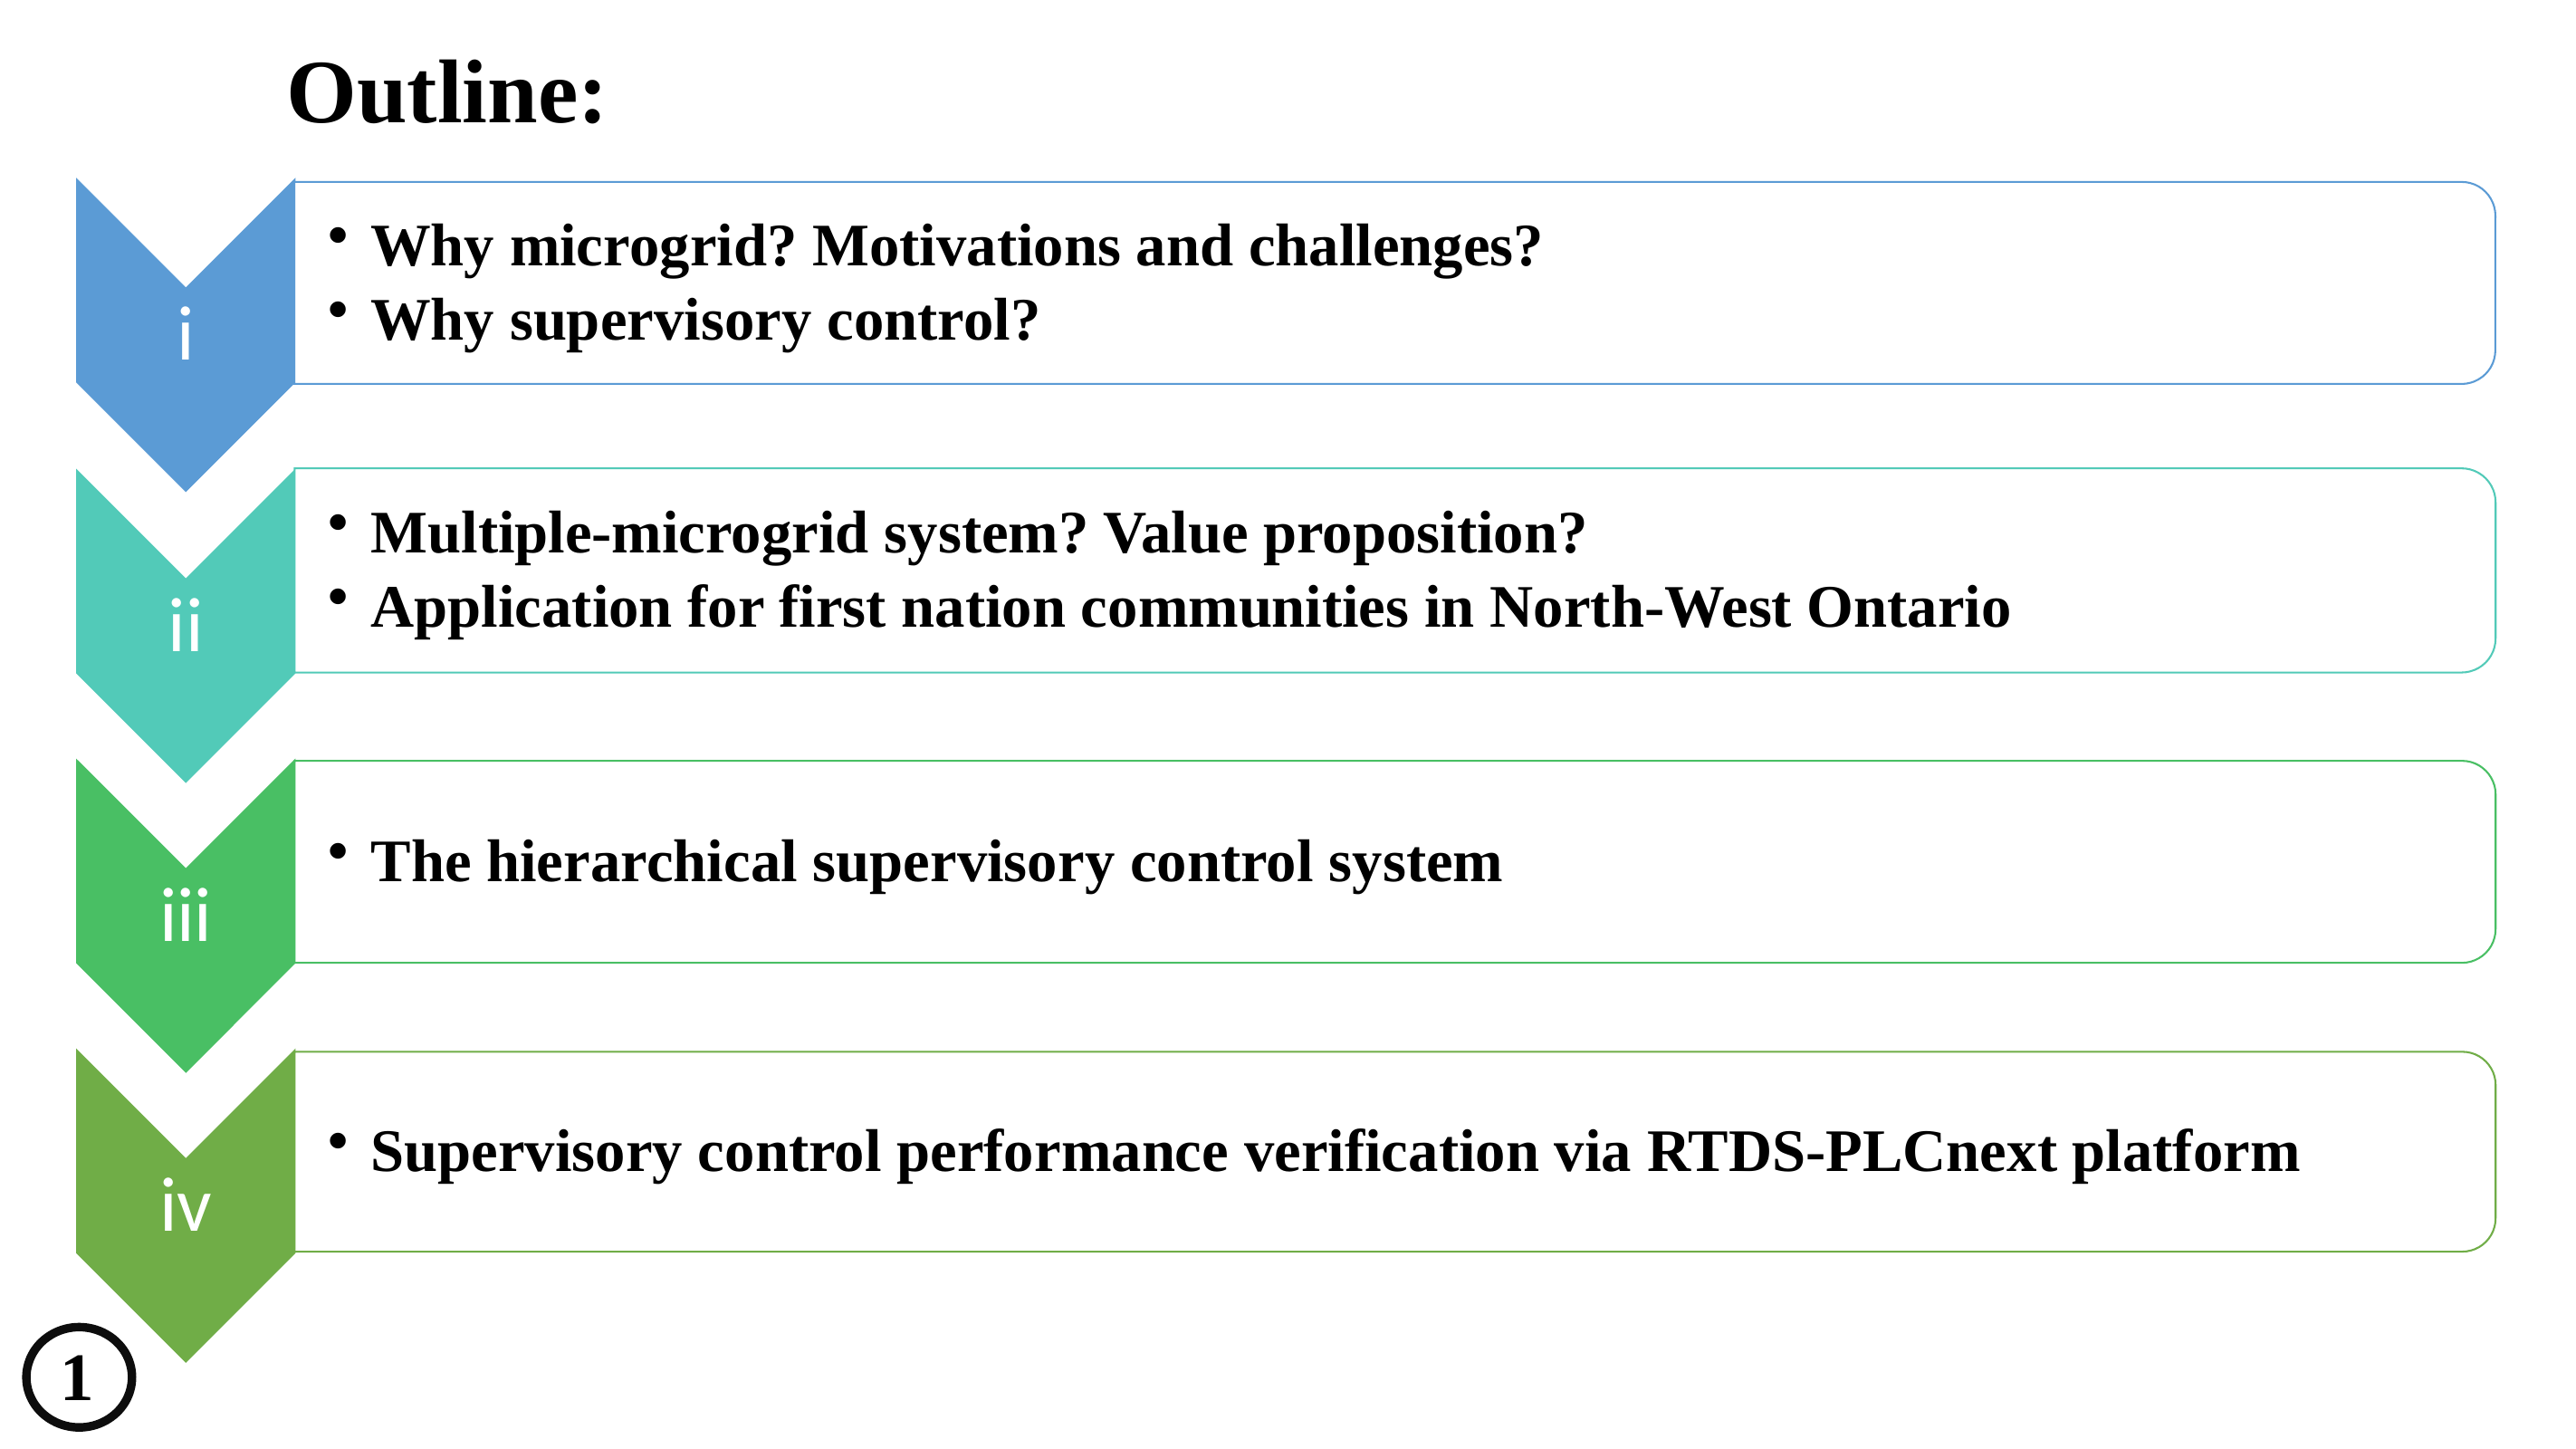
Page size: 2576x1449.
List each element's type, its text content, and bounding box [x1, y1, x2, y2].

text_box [77, 178, 2496, 1363]
text_box Outline: [273, 24, 851, 148]
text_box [26, 1326, 132, 1428]
